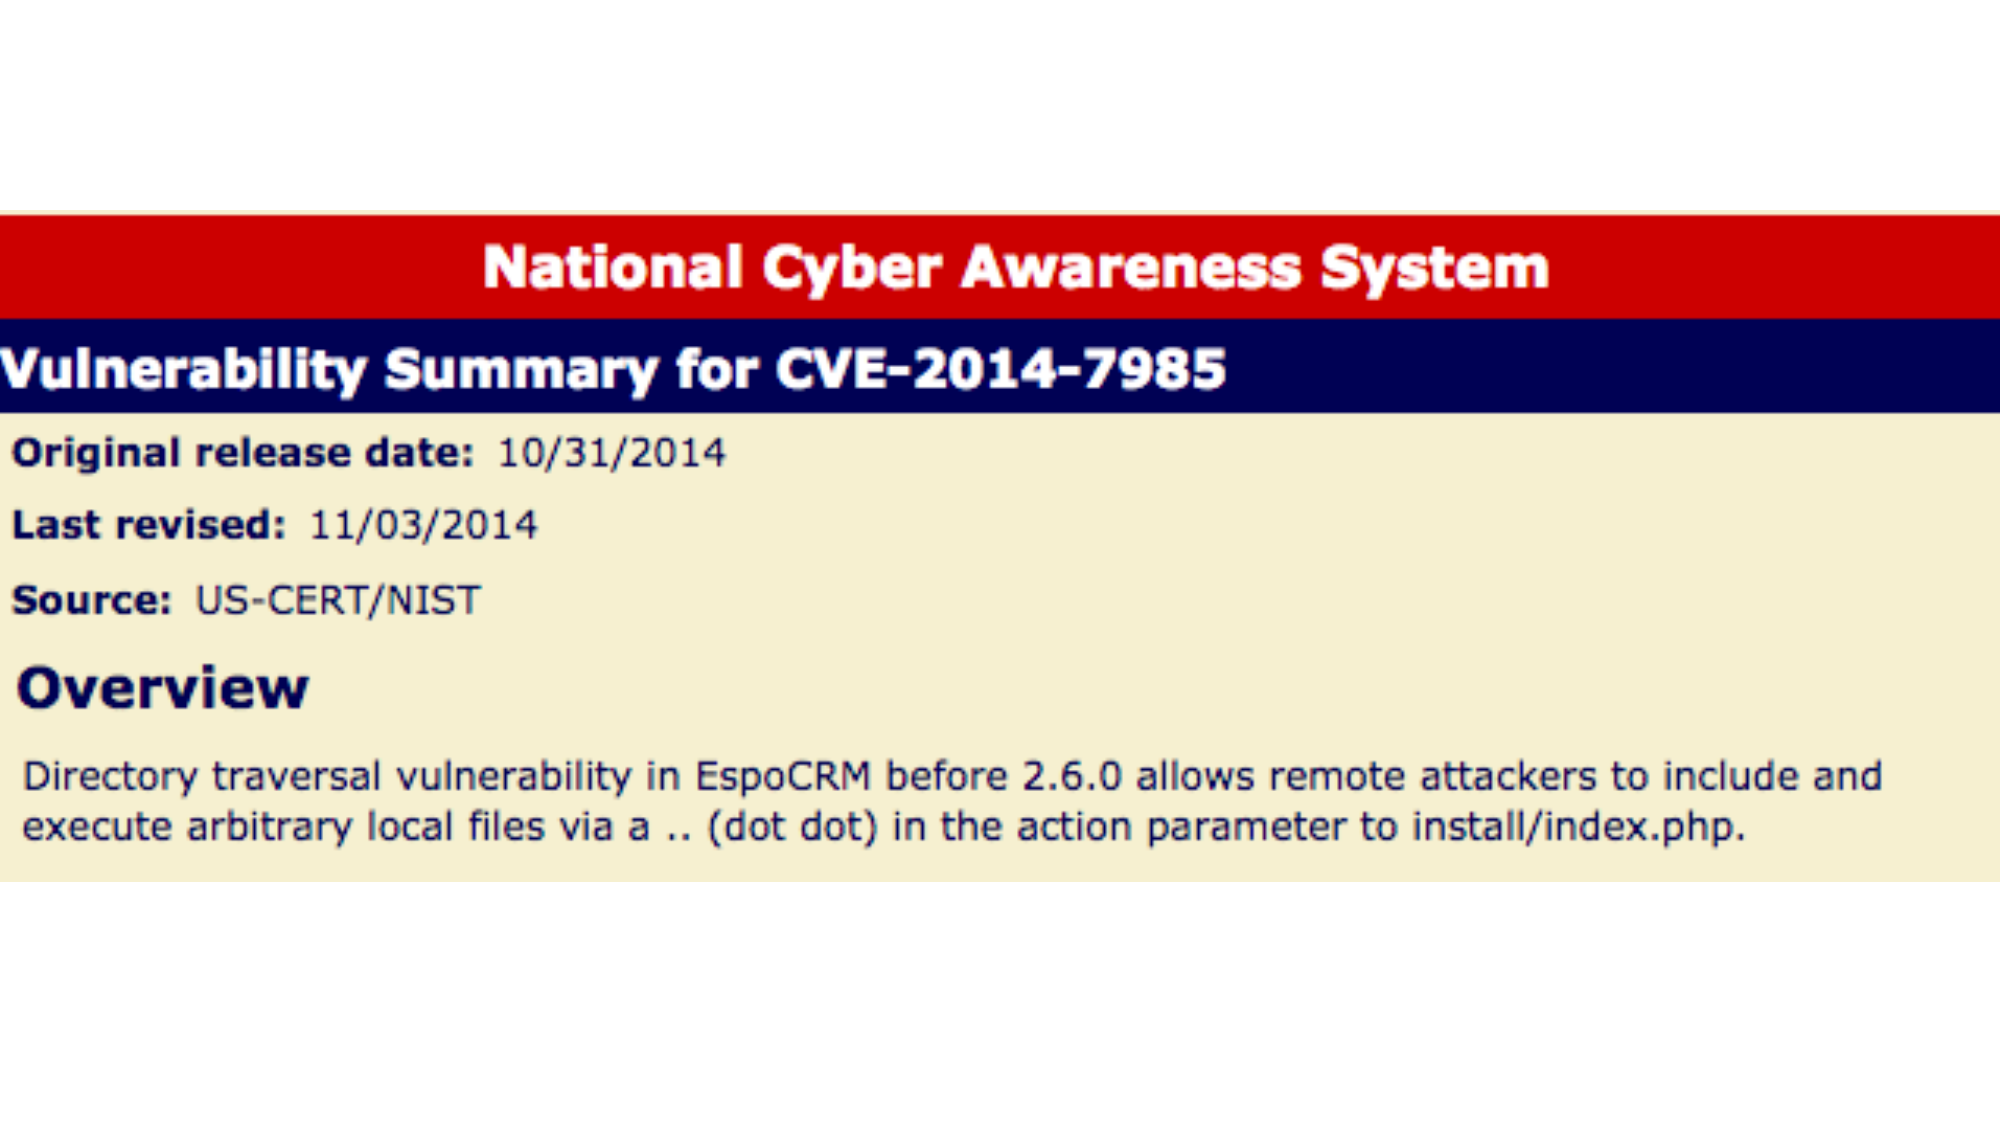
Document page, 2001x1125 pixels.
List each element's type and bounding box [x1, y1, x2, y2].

picture [0, 210, 2000, 882]
